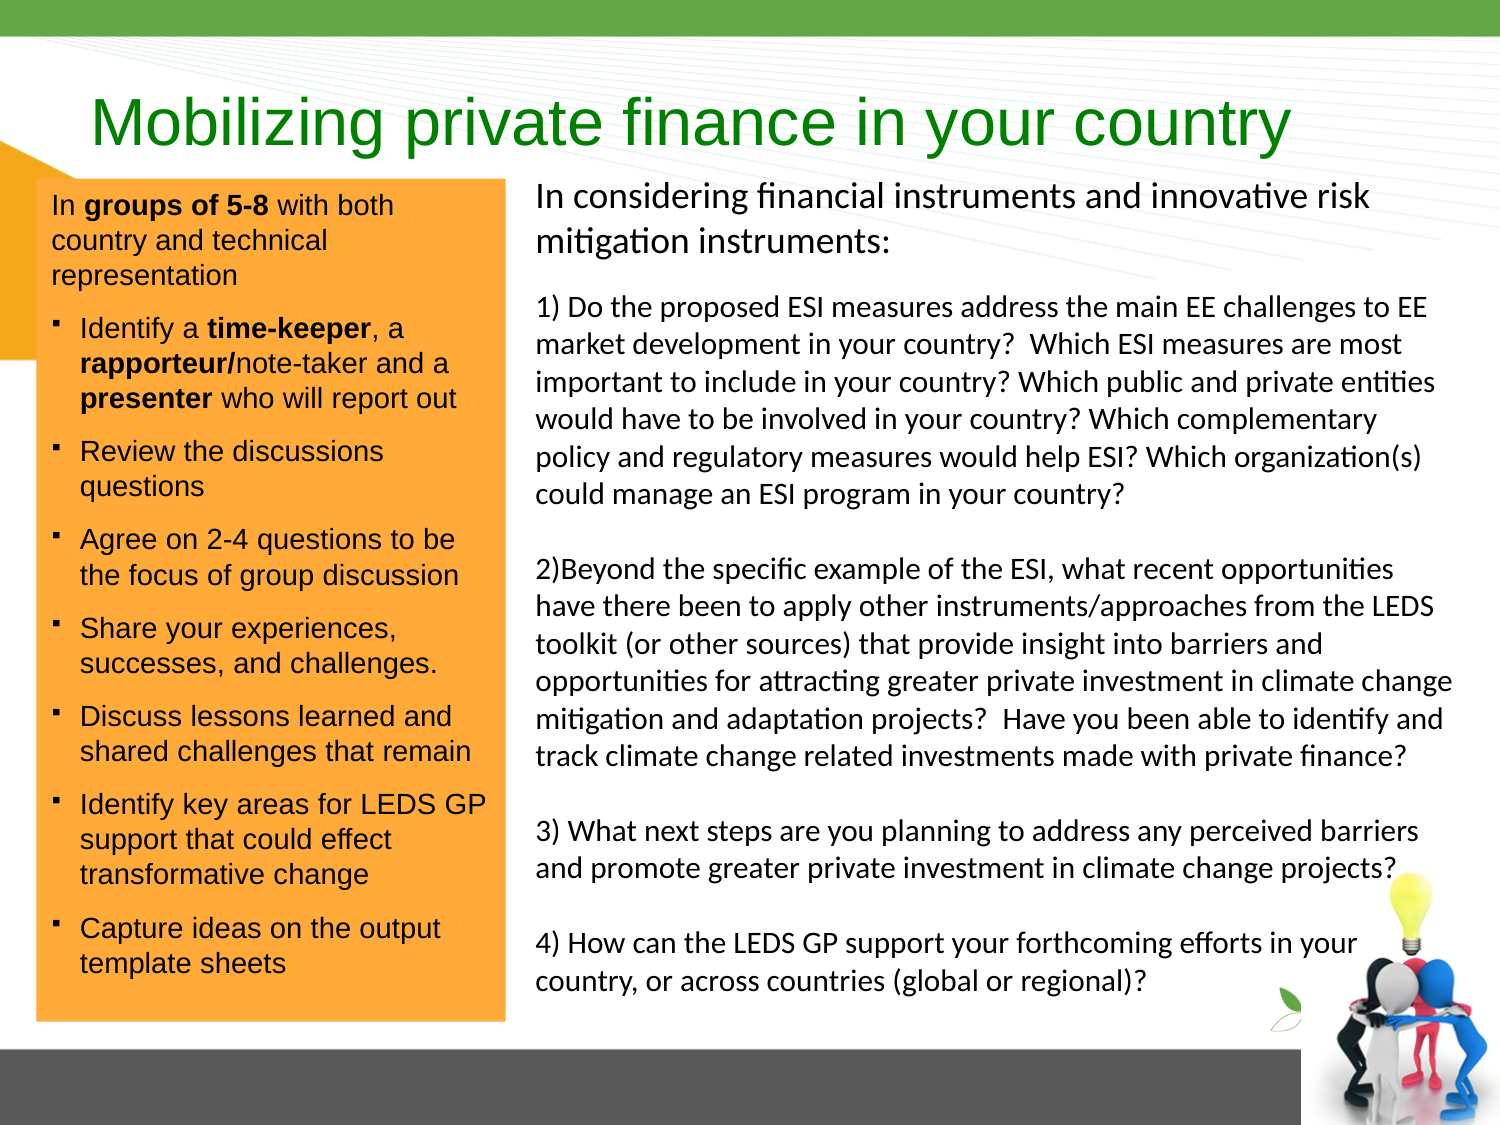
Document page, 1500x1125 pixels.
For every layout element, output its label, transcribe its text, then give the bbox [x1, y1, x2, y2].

text_box In considering financial instruments and innovative risk mitigation instruments: 1) Do the proposed ESI measures address the main EE challenges to EE market development in your country? Which ESI measures are most important to include in your country? Which public and private entities would have to be involved in your country? Which complementary policy and regulatory measures would help ESI? Which organization(s) could manage an ESI program in your country? 2)Beyond the specific example of the ESI, what recent opportunities have there been to apply other instruments/approaches from the LEDS toolkit (or other sources) that provide insight into barriers and opportunities for attracting greater private investment in climate change mitigation and adaptation projects? Have you been able to identify and track climate change related investments made with private finance? 3) What next steps are you planning to address any perceived barriers and promote greater private investment in climate change projects? 4) How can the LEDS GP support your forthcoming efforts in your country, or across countries (global or regional)? [520, 163, 1473, 1045]
picture [0, 0, 1500, 1125]
title Mobilizing private finance in your country [75, 25, 1425, 213]
list In groups of 5-8 with both country and technical representation Identify a time-keeper, a rapporteur/note-taker and a presenter who will report out Review the discussions questions Agree on 2-4 questions to be the focus of group discussion Share your experiences, successes, and challenges. Discuss lessons learned and shared challenges that remain Identify key areas for LEDS GP support that could effect transformative change Capture ideas on the output template sheets [36, 178, 506, 1022]
